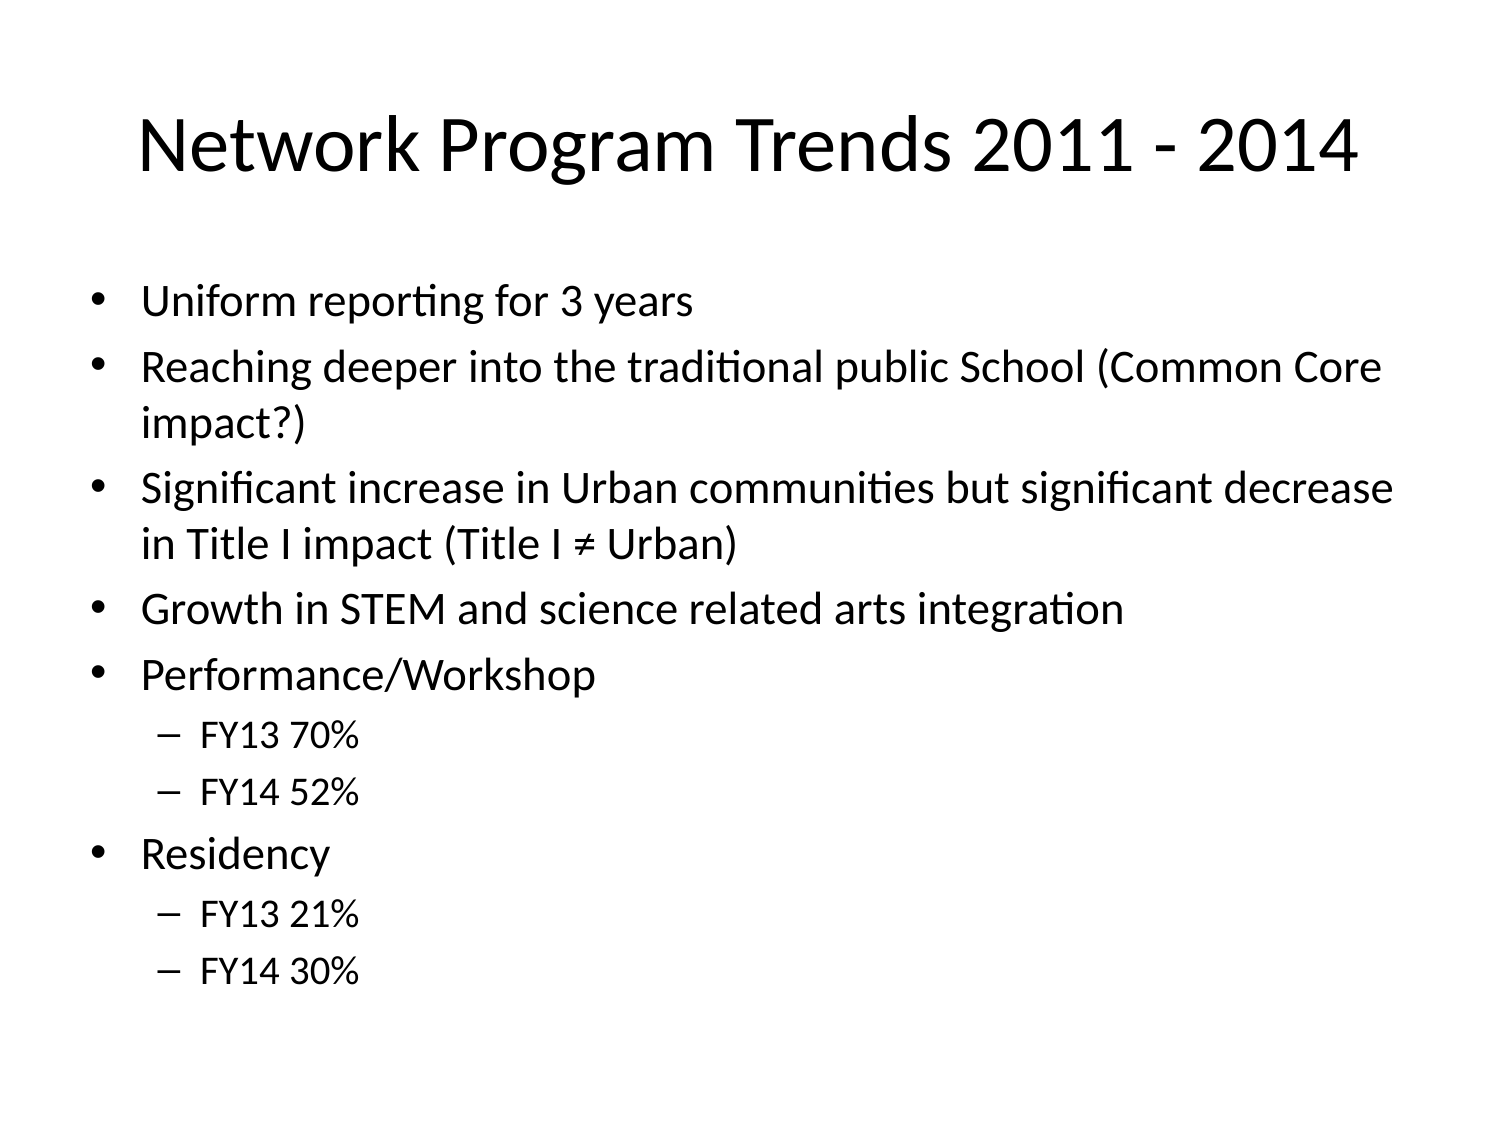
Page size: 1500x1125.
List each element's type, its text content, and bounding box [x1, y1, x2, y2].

list Uniform reporting for 3 years Reaching deeper into the traditional public School (Common Core impact?) Significant increase in Urban communities but significant decrease in Title I impact (Title I ≠ Urban) Growth in STEM and science related arts integration Performance/Workshop FY13 70% FY14 52% Residency FY13 21% FY14 30% [75, 262, 1425, 1005]
title Network Program Trends 2011 - 2014 [75, 45, 1425, 233]
